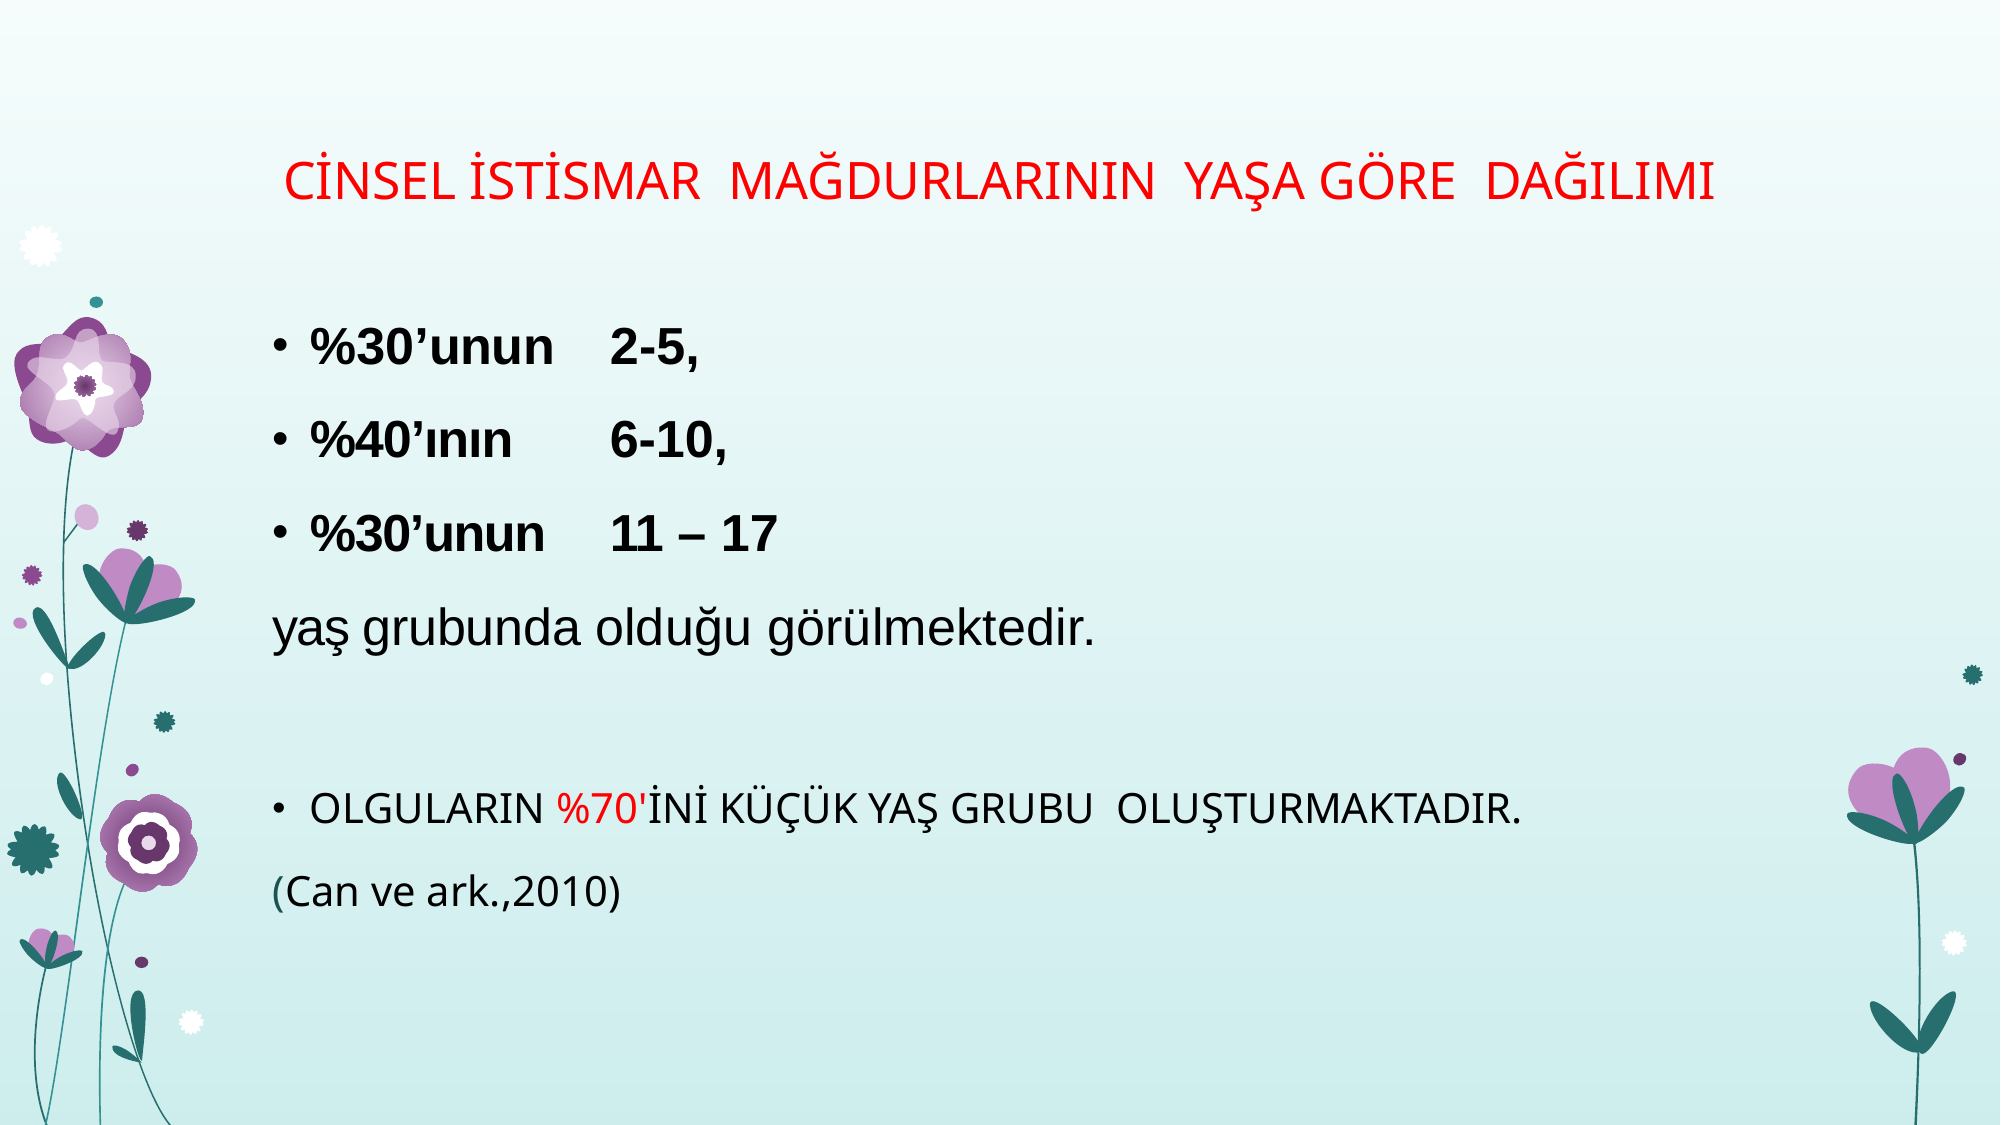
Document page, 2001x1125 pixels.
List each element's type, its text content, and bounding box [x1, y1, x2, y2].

list %30’unun 2-5, %40’ının 6-10, %30’unun 11 – 17 yaş grubunda olduğu görülmektedir. OLGULARIN %70'İNİ KÜÇÜK YAŞ GRUBU OLUŞTURMAKTADIR. (Can ve ark.,2010) [249, 311, 1750, 987]
title CİNSEL İSTİSMAR MAĞDURLARININ YAŞA GÖRE DAĞILIMI [249, 92, 1750, 281]
